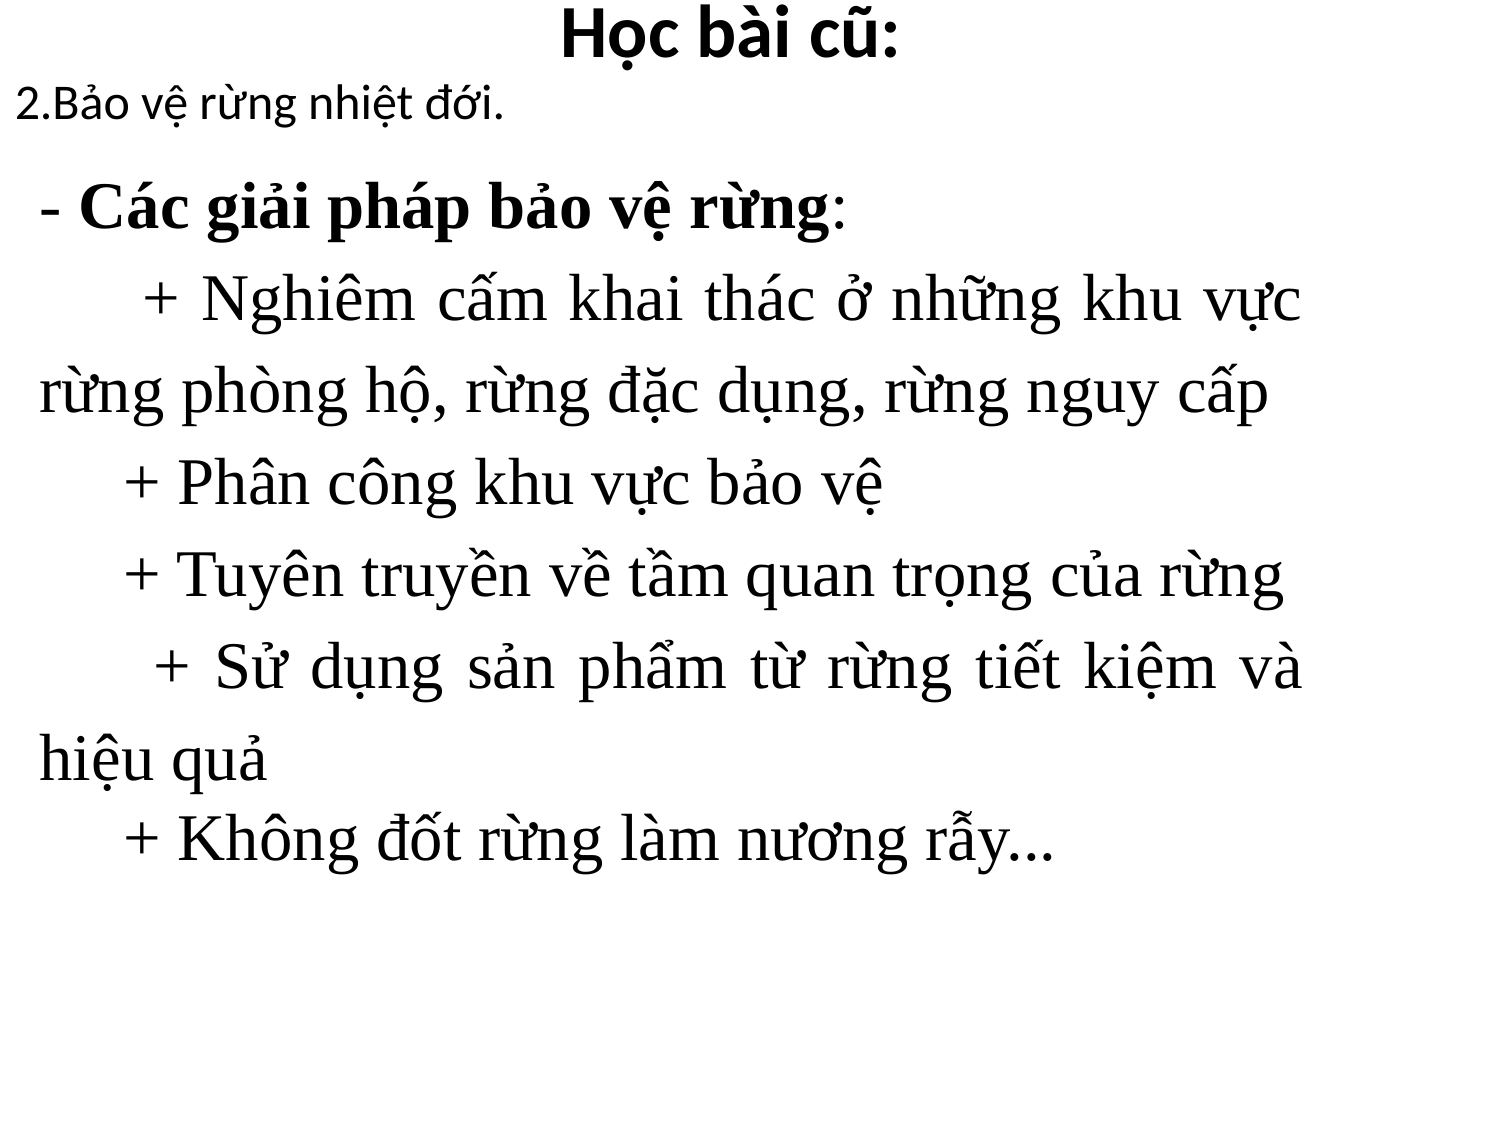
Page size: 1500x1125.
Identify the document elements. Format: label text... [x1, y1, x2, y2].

text_box - Các giải pháp bảo vệ rừng: + Nghiêm cấm khai thác ở những khu vực rừng phòng hộ, rừng đặc dụng, rừng nguy cấp + Phân công khu vực bảo vệ + Tuyên truyền về tầm quan trọng của rừng + Sử dụng sản phẩm từ rừng tiết kiệm và hiệu quả + Không đốt rừng làm nương rẫy... [24, 142, 1320, 882]
text_box Học bài cũ: [337, 0, 1125, 80]
text_box 2.Bảo vệ rừng nhiệt đới. [0, 61, 875, 137]
